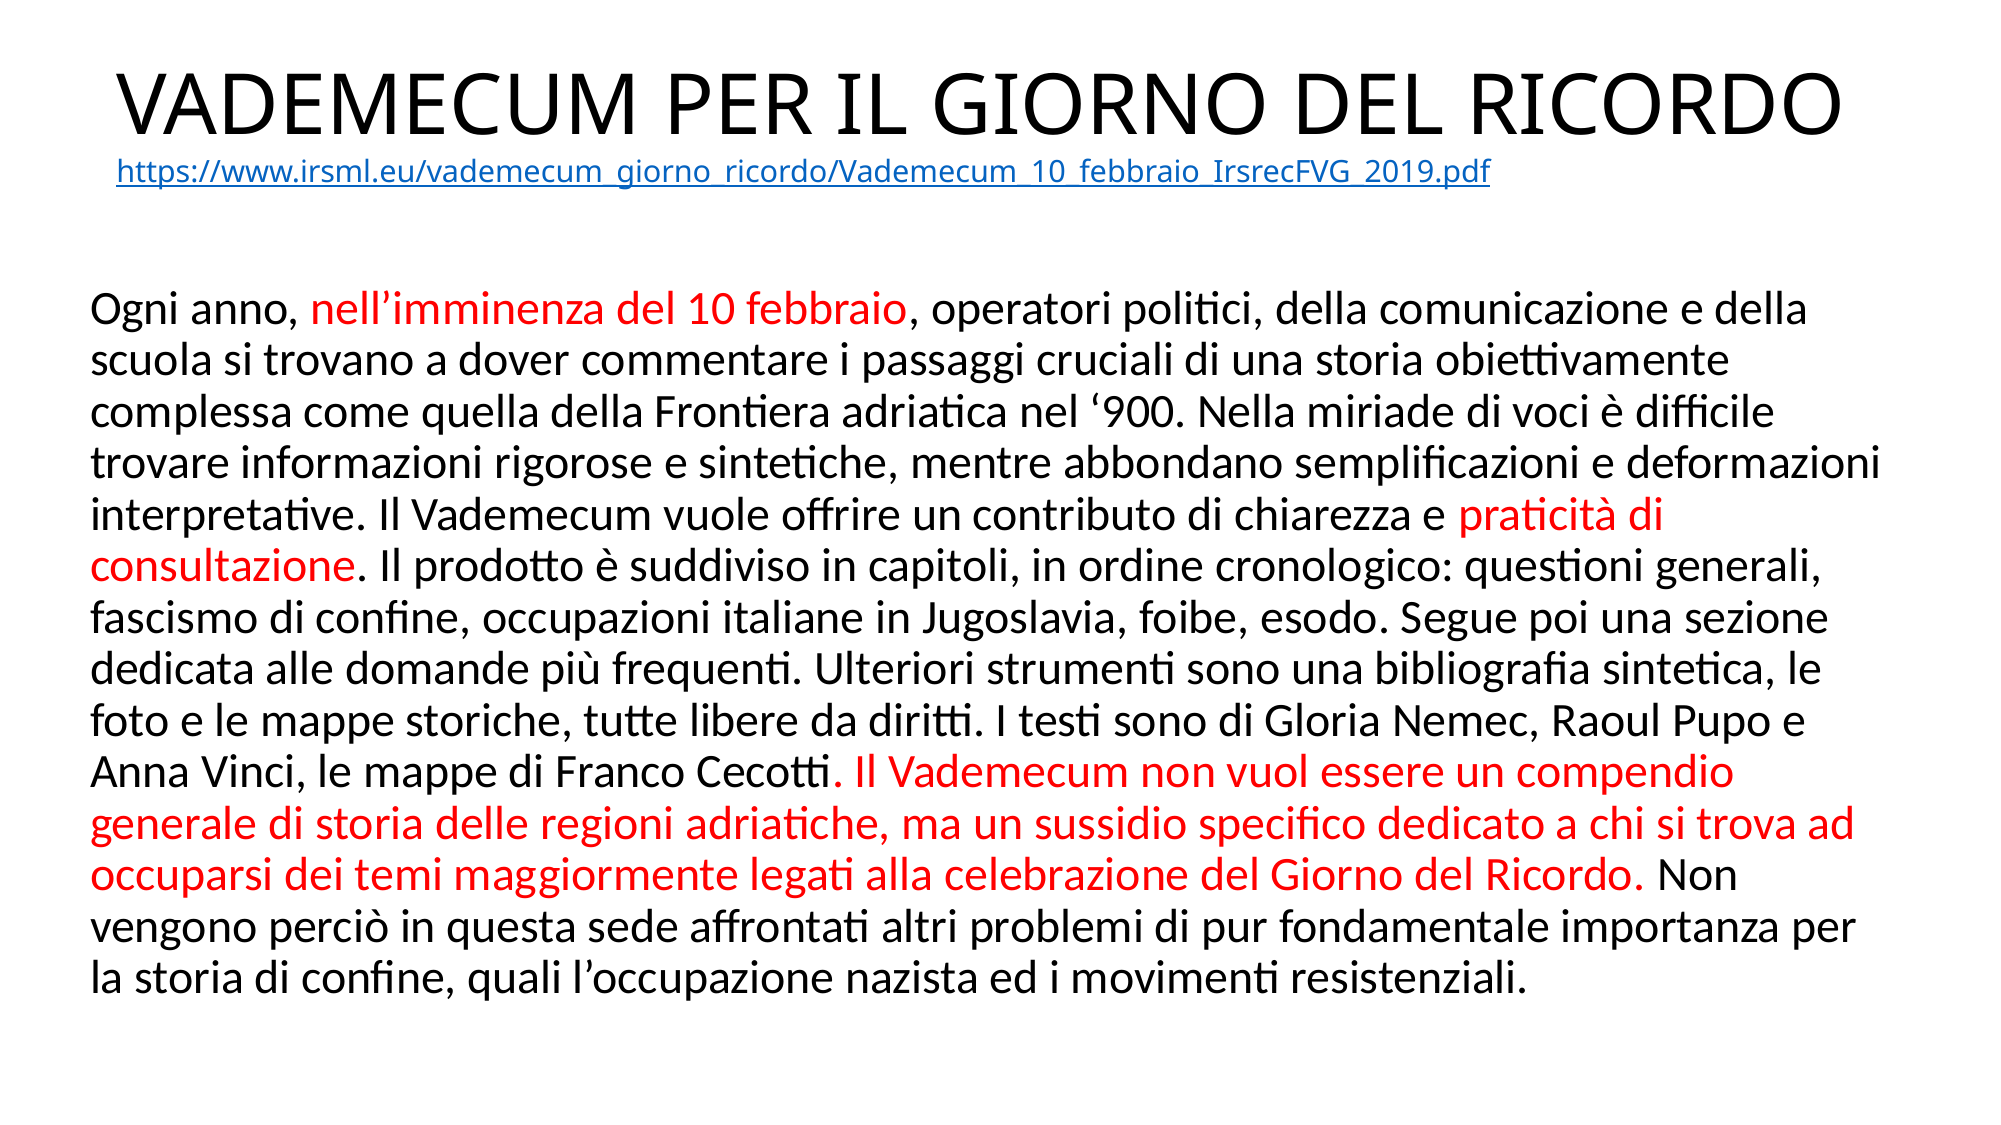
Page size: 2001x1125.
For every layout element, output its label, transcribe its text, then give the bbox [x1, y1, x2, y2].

list Ogni anno, nell’imminenza del 10 febbraio, operatori politici, della comunicazione e della scuola si trovano a dover commentare i passaggi cruciali di una storia obiettivamente complessa come quella della Frontiera adriatica nel ‘900. Nella miriade di voci è difficile trovare informazioni rigorose e sintetiche, mentre abbondano semplificazioni e deformazioni interpretative. Il Vademecum vuole offrire un contributo di chiarezza e praticità di consultazione. Il prodotto è suddiviso in capitoli, in ordine cronologico: questioni generali, fascismo di confine, occupazioni italiane in Jugoslavia, foibe, esodo. Segue poi una sezione dedicata alle domande più frequenti. Ulteriori strumenti sono una bibliografia sintetica, le foto e le mappe storiche, tutte libere da diritti. I testi sono di Gloria Nemec, Raoul Pupo e Anna Vinci, le mappe di Franco Cecotti. Il Vademecum non vuol essere un compendio generale di storia delle regioni adriatiche, ma un sussidio specifico dedicato a chi si trova ad occuparsi dei temi maggiormente legati alla celebrazione del Giorno del Ricordo. Non vengono perciò in questa sede affrontati altri problemi di pur fondamentale importanza per la storia di confine, quali l’occupazione nazista ed i movimenti resistenziali. [75, 275, 1914, 1055]
title VADEMECUM PER IL GIORNO DEL RICORDO https://www.irsml.eu/vademecum_giorno_ricordo/Vademecum_10_febbraio_IrsrecFVG_2019.pdf [101, 16, 1863, 236]
